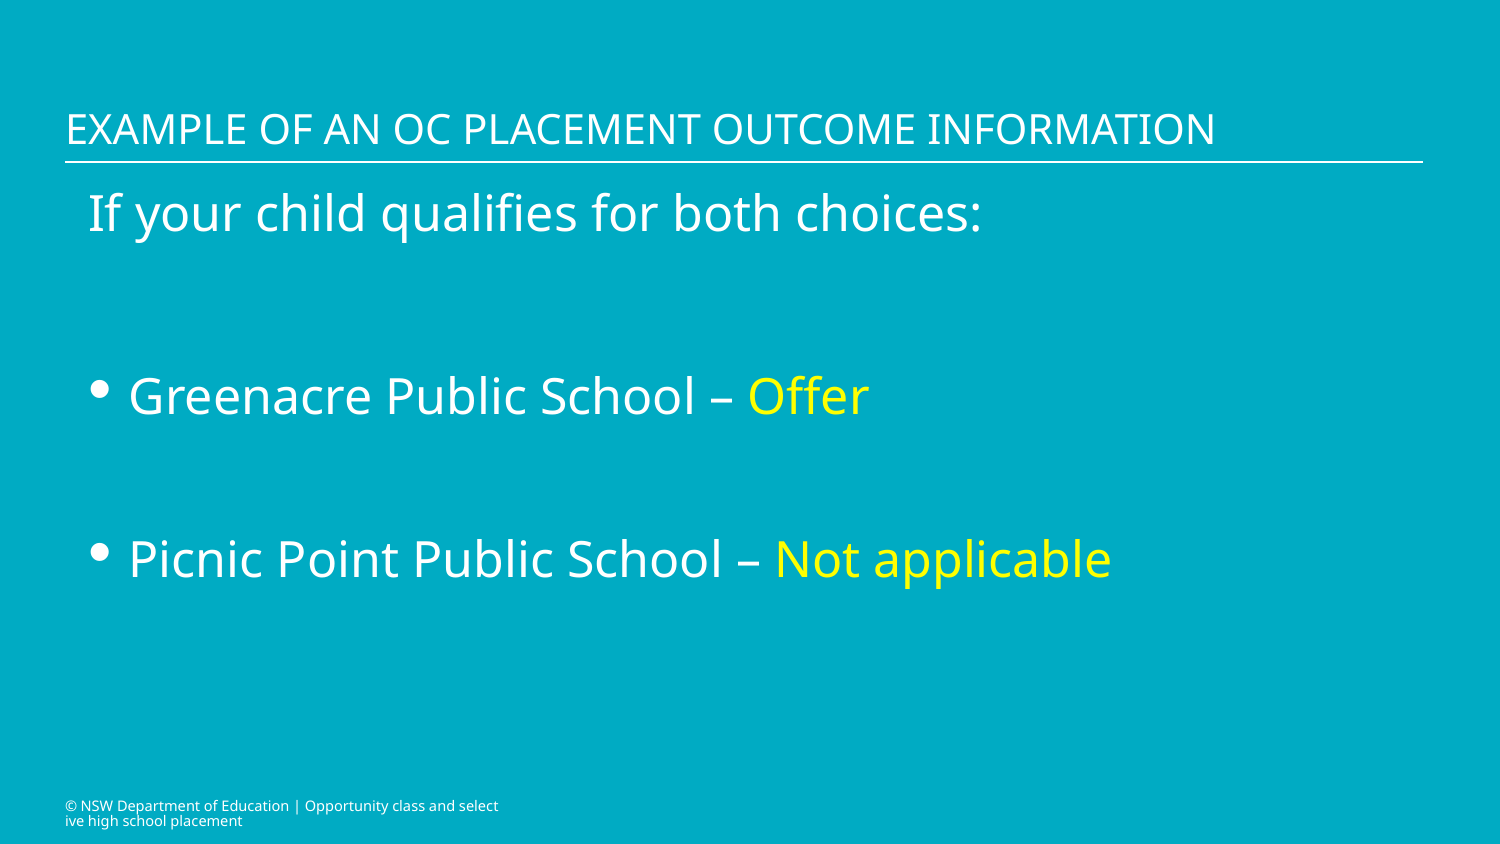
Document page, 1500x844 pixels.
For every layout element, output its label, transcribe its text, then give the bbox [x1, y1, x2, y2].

footer © NSW Department of Education | Opportunity class and selective high school placement [64, 779, 514, 824]
text_box If your child qualifies for both choices: Greenacre Public School – Offer Picnic Point Public School – Not applicable [73, 173, 1353, 694]
title Example of an oc placement outcome information [64, 43, 1424, 161]
